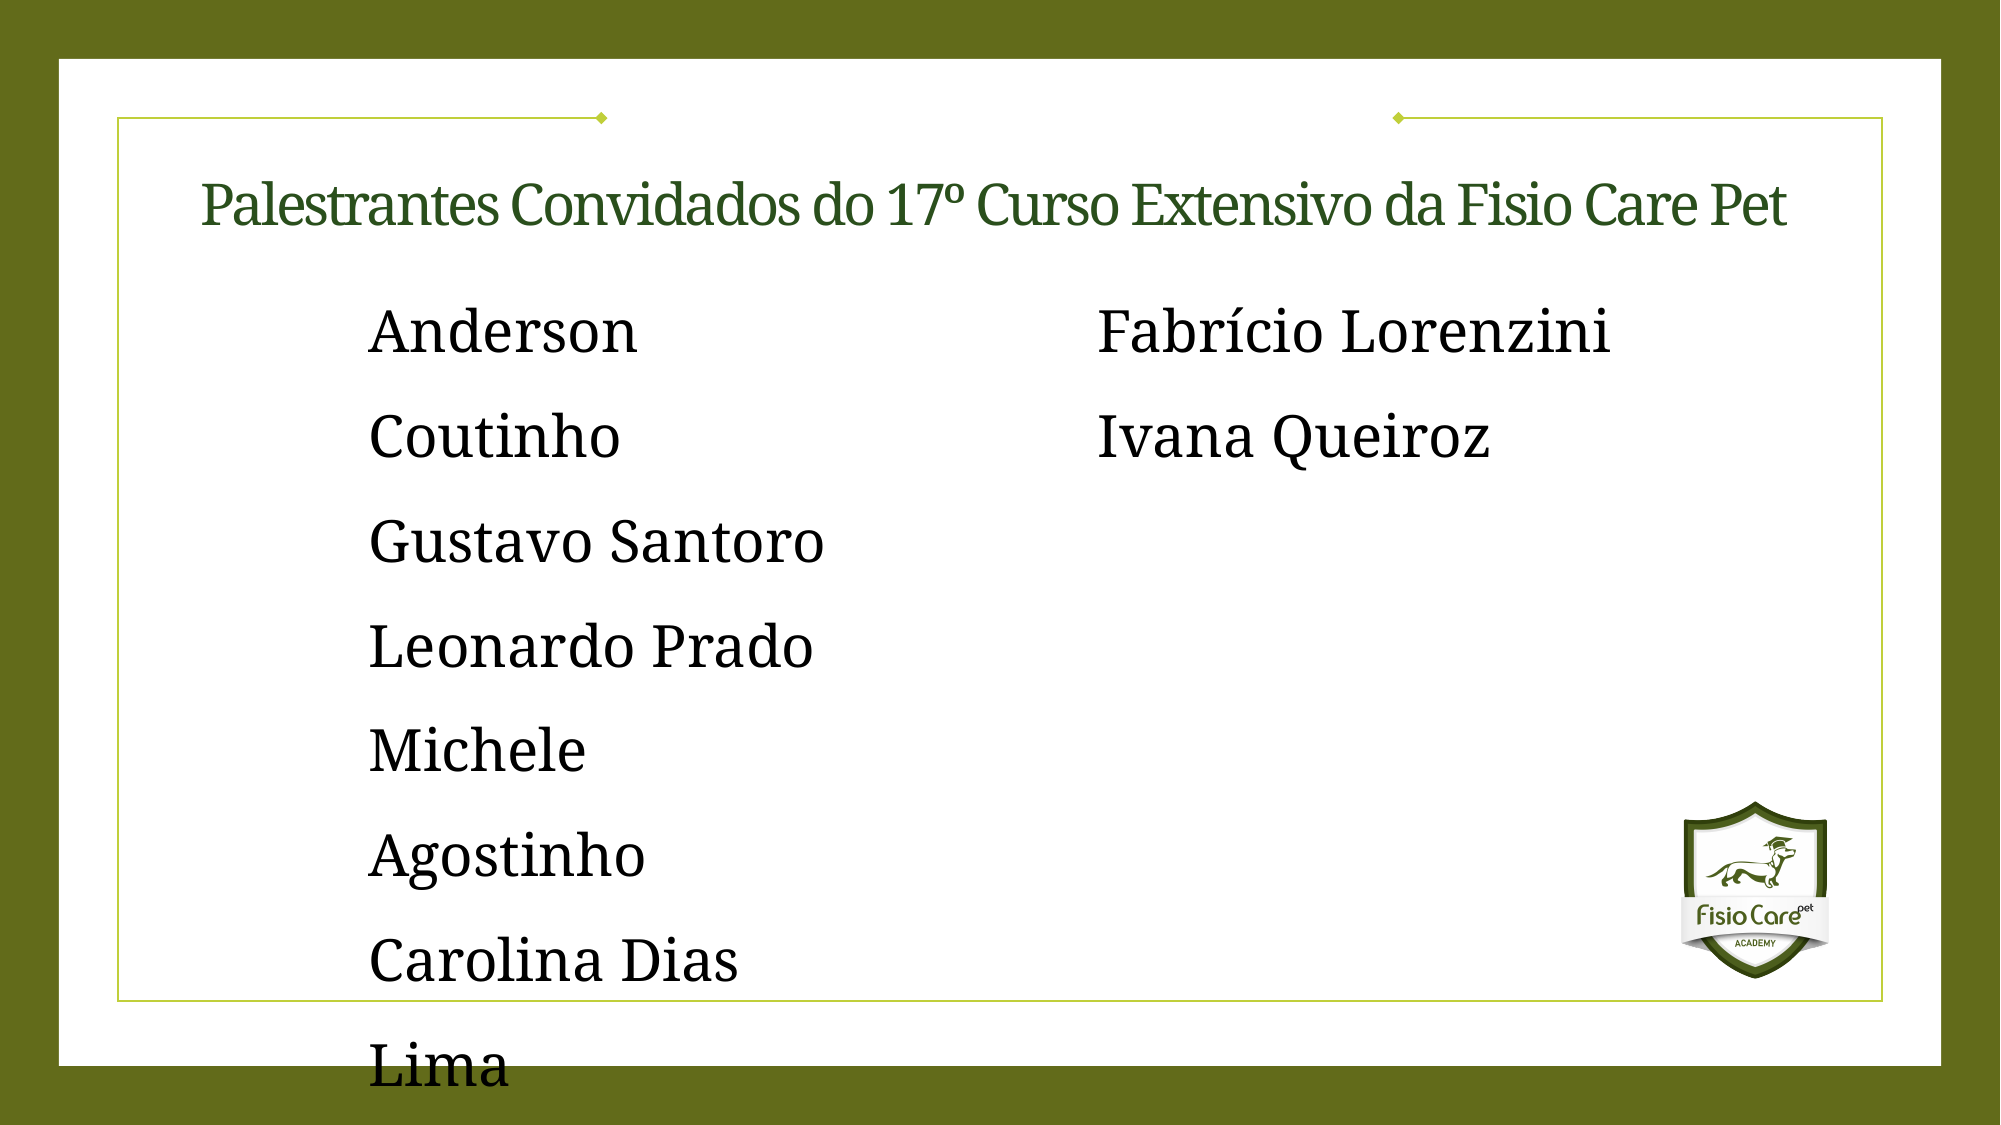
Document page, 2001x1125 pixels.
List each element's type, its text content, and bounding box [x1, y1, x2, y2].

picture [1680, 801, 1829, 979]
text_box Palestrantes Convidados do 17º Curso Extensivo da Fisio Care Pet [160, 141, 1829, 273]
text_box Anderson Coutinho Gustavo Santoro Leonardo Prado Michele Agostinho Carolina Dias Lima Thayná Cardoso [353, 251, 891, 1125]
text_box Fabrício Lorenzini Ivana Queiroz [1082, 251, 1731, 582]
